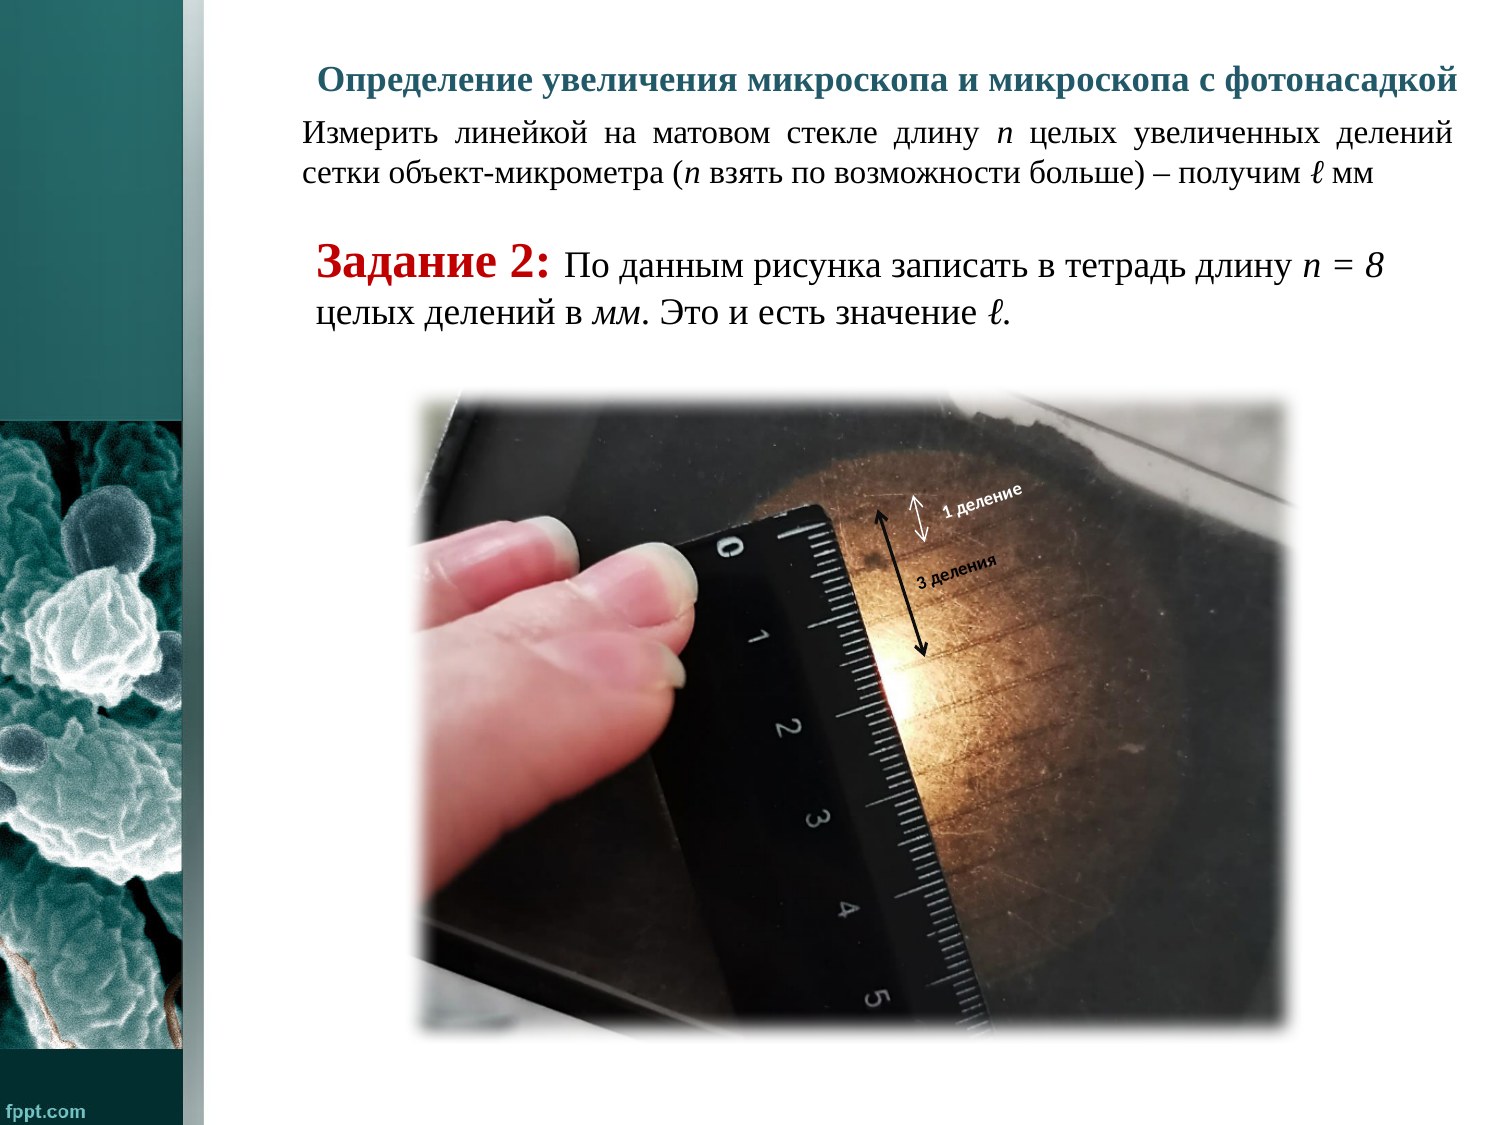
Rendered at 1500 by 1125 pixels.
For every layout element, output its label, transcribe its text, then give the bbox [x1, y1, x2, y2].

text_box Задание 2: По данным рисунка записать в тетрадь длину n = 8 целых делений в мм. Это и есть значение ℓ. [301, 219, 1457, 340]
title Определение увеличения микроскопа и микроскопа с фотонасадкой [253, 42, 1474, 112]
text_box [404, 385, 1304, 1044]
text_box Измерить линейкой на матовом стекле длину n целых увеличенных делений сетки объект-микрометра (n взять по возможности больше) – получим ℓ мм [287, 102, 1469, 198]
picture [0, 0, 1500, 1125]
